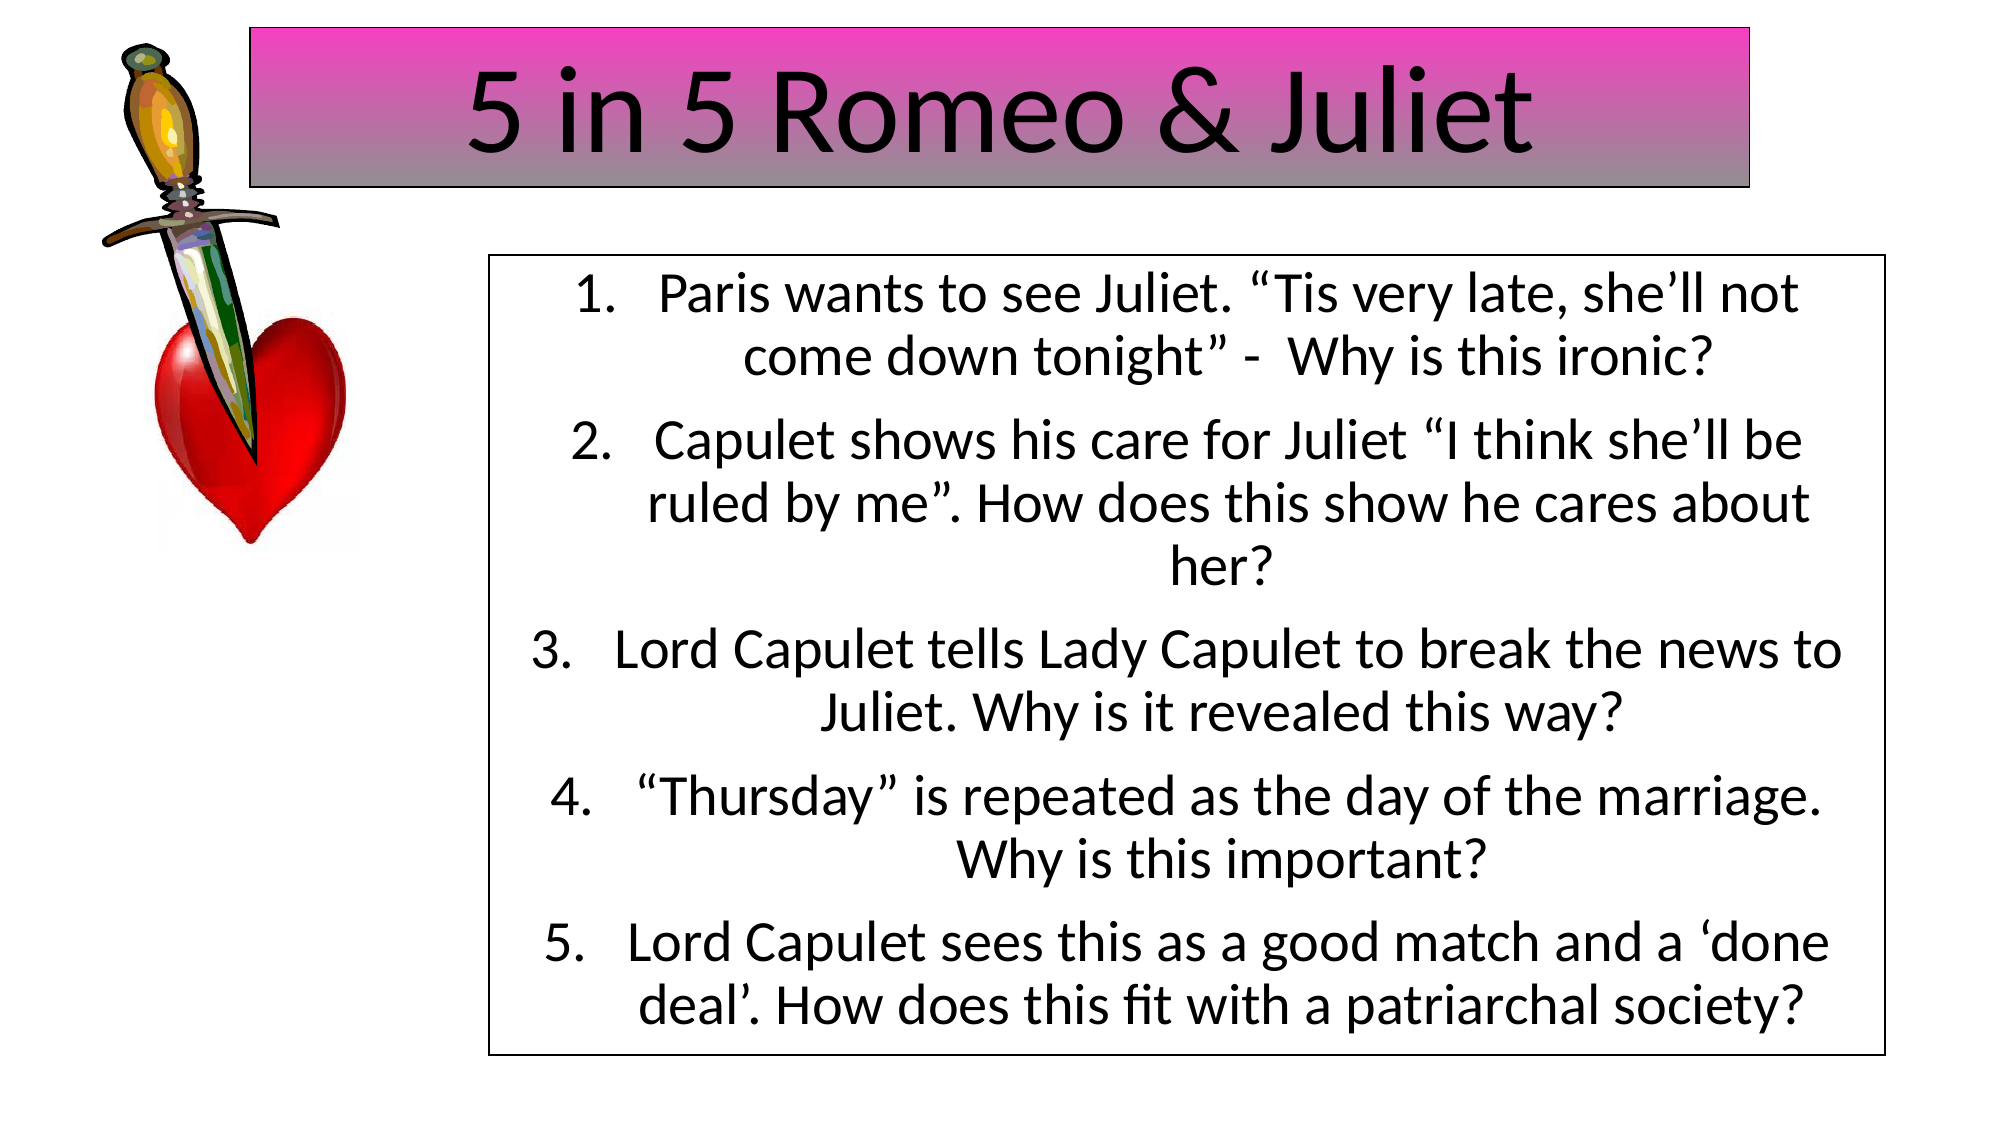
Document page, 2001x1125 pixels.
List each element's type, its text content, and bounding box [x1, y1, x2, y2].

picture [102, 43, 368, 563]
subtitle Paris wants to see Juliet. “Tis very late, she’ll not come down tonight” - Why is this ironic? Capulet shows his care for Juliet “I think she’ll be ruled by me”. How does this show he cares about her? Lord Capulet tells Lady Capulet to break the news to Juliet. Why is it revealed this way? “Thursday” is repeated as the day of the marriage. Why is this important? Lord Capulet sees this as a good match and a ‘done deal’. How does this fit with a patriarchal society? [488, 254, 1886, 1056]
title 5 in 5 Romeo & Juliet [249, 27, 1750, 188]
